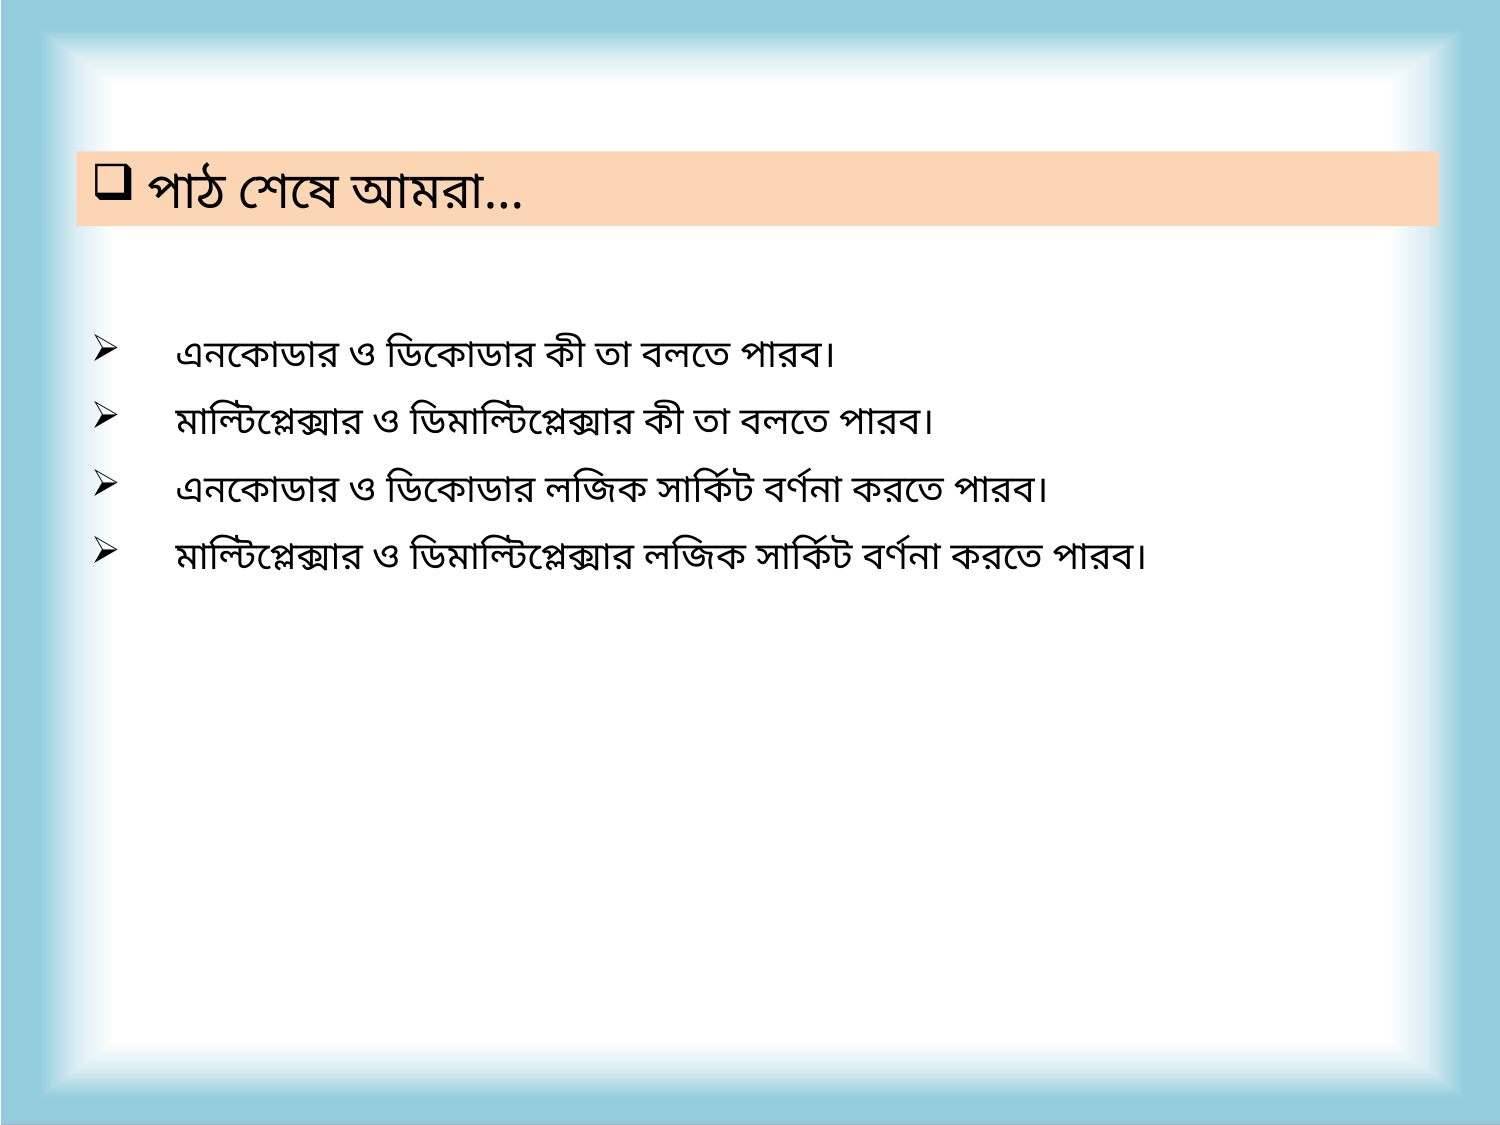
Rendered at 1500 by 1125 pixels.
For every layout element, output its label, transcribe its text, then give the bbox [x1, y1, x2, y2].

text_box এনকোডার ও ডিকোডার কী তা বলতে পারব। মাল্টিপ্লেক্সার ও ডিমাল্টিপ্লেক্সার কী তা বলতে পারব। এনকোডার ও ডিকোডার লজিক সার্কিট বর্ণনা করতে পারব। মাল্টিপ্লেক্সার ও ডিমাল্টিপ্লেক্সার লজিক সার্কিট বর্ণনা করতে পারব। [76, 299, 1400, 585]
text_box পাঠ শেষে আমরা… [76, 151, 1439, 227]
picture [0, 0, 1500, 1125]
